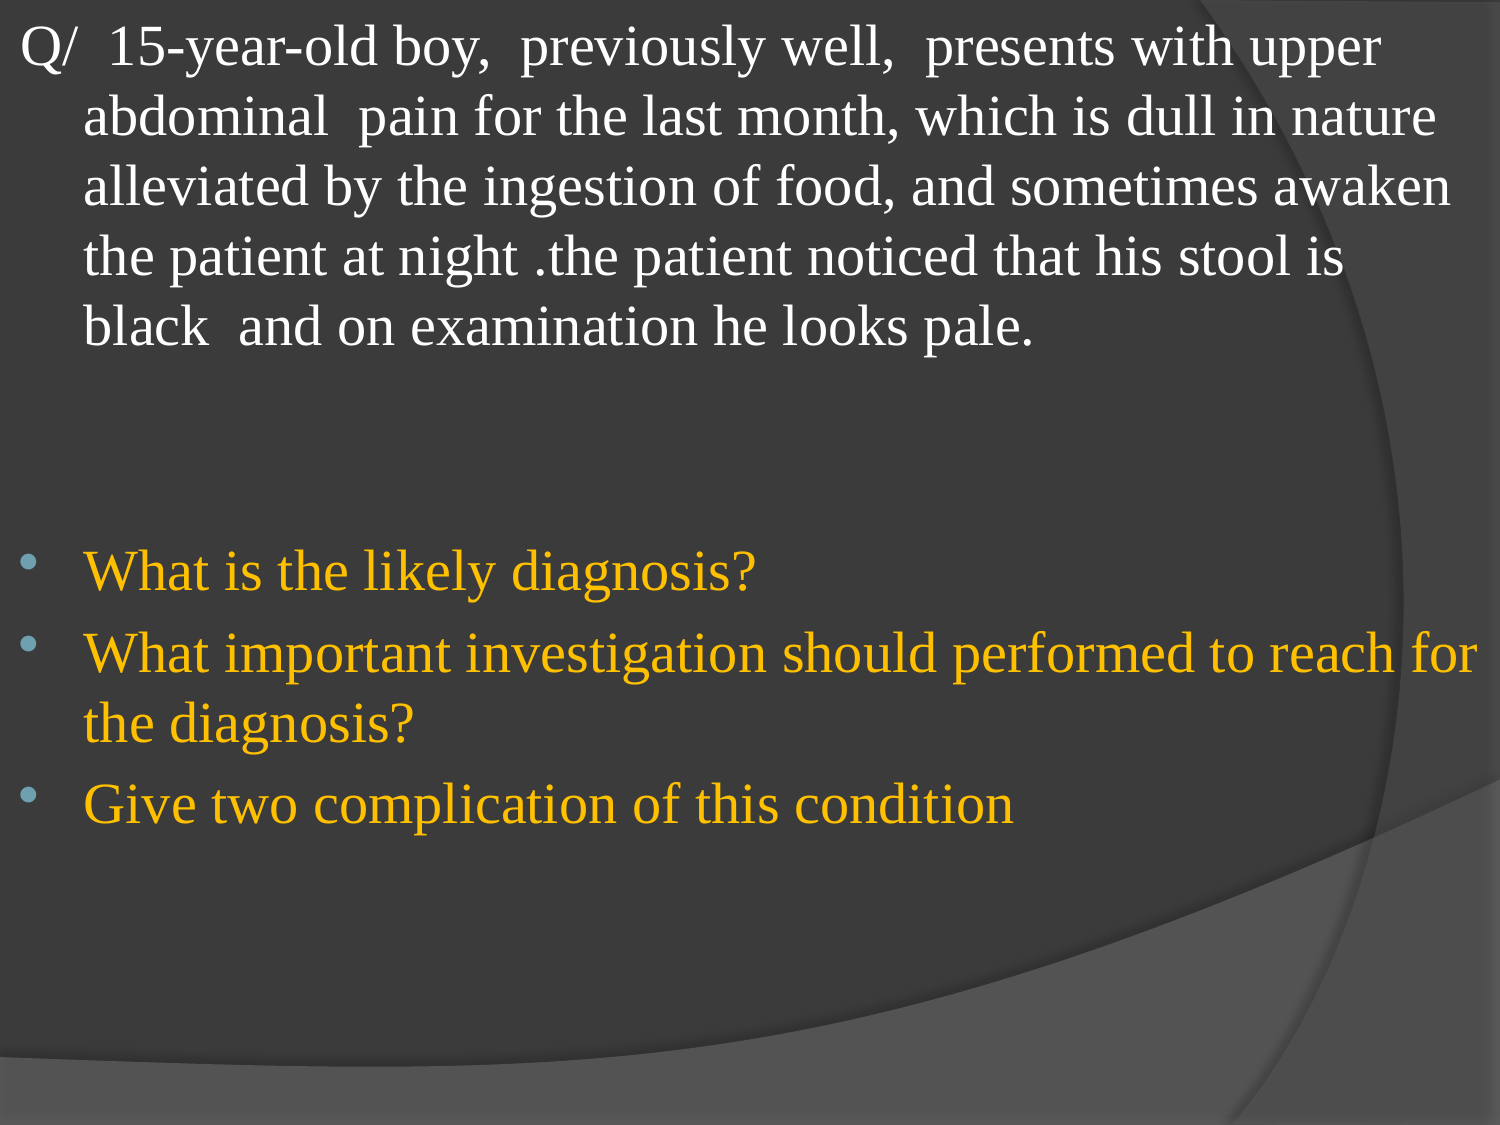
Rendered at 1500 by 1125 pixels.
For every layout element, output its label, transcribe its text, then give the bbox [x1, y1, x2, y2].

list Q/ 15-year-old boy, previously well, presents with upper abdominal pain for the last month, which is dull in nature alleviated by the ingestion of food, and sometimes awaken the patient at night .the patient noticed that his stool is black and on examination he looks pale. What is the likely diagnosis? What important investigation should performed to reach for the diagnosis? Give two complication of this condition [0, 0, 1500, 1125]
